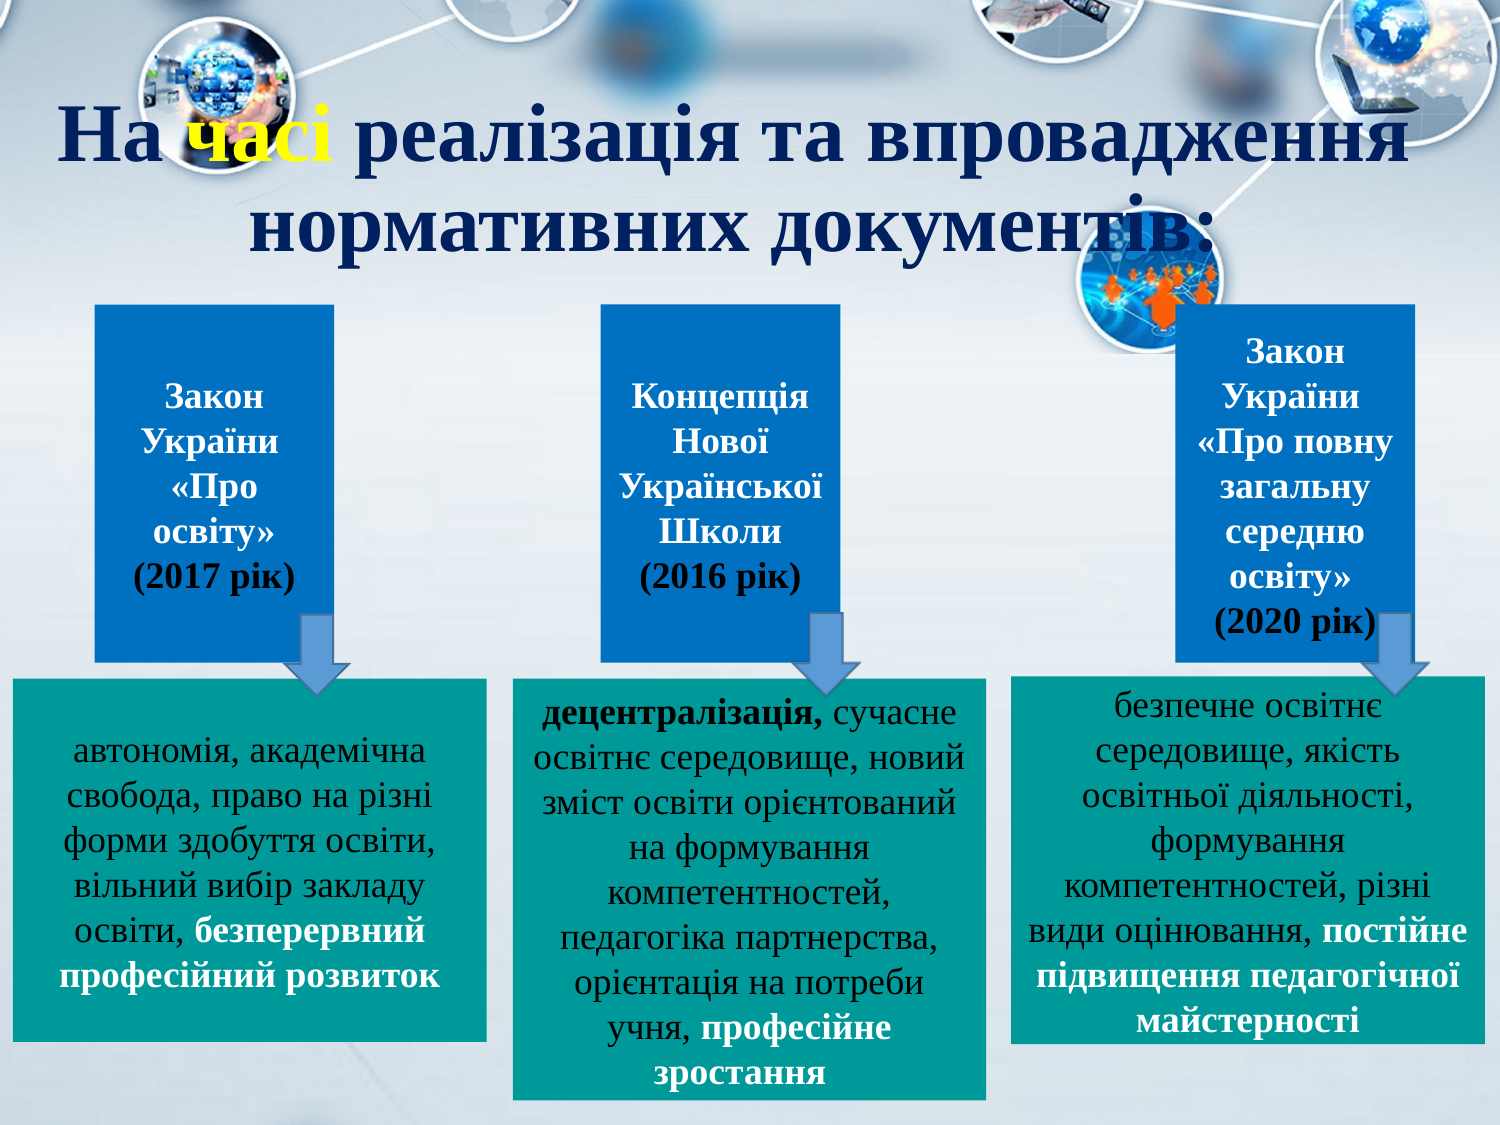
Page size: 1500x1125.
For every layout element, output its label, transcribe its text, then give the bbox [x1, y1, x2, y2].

text_box Закон України «Про повну загальну середню освіту» (2020 рік) [1175, 304, 1416, 663]
text_box безпечне освітнє середовище, якість освітньої діяльності, формування компетентностей, різні види оцінювання, постійне підвищення педагогічної майстерності [1011, 676, 1485, 1045]
text_box децентралізація, сучасне освітнє середовище, новий зміст освіти орієнтований на формування компетентностей, педагогіка партнерства, орієнтація на потреби учня, професійне зростання [512, 678, 987, 1101]
text_box Концепція Нової Української Школи (2016 рік) [600, 304, 841, 663]
text_box автономія, академічна свобода, право на різні форми здобуття освіти, вільний вибір закладу освіти, безперервний професійний розвиток [12, 678, 487, 1042]
text_box Закон України «Про освіту» (2017 рік) [94, 304, 335, 663]
text_box [282, 613, 352, 698]
picture [0, 0, 1500, 1125]
title На часі реалізація та впровадження нормативних документів: [0, 147, 1469, 312]
